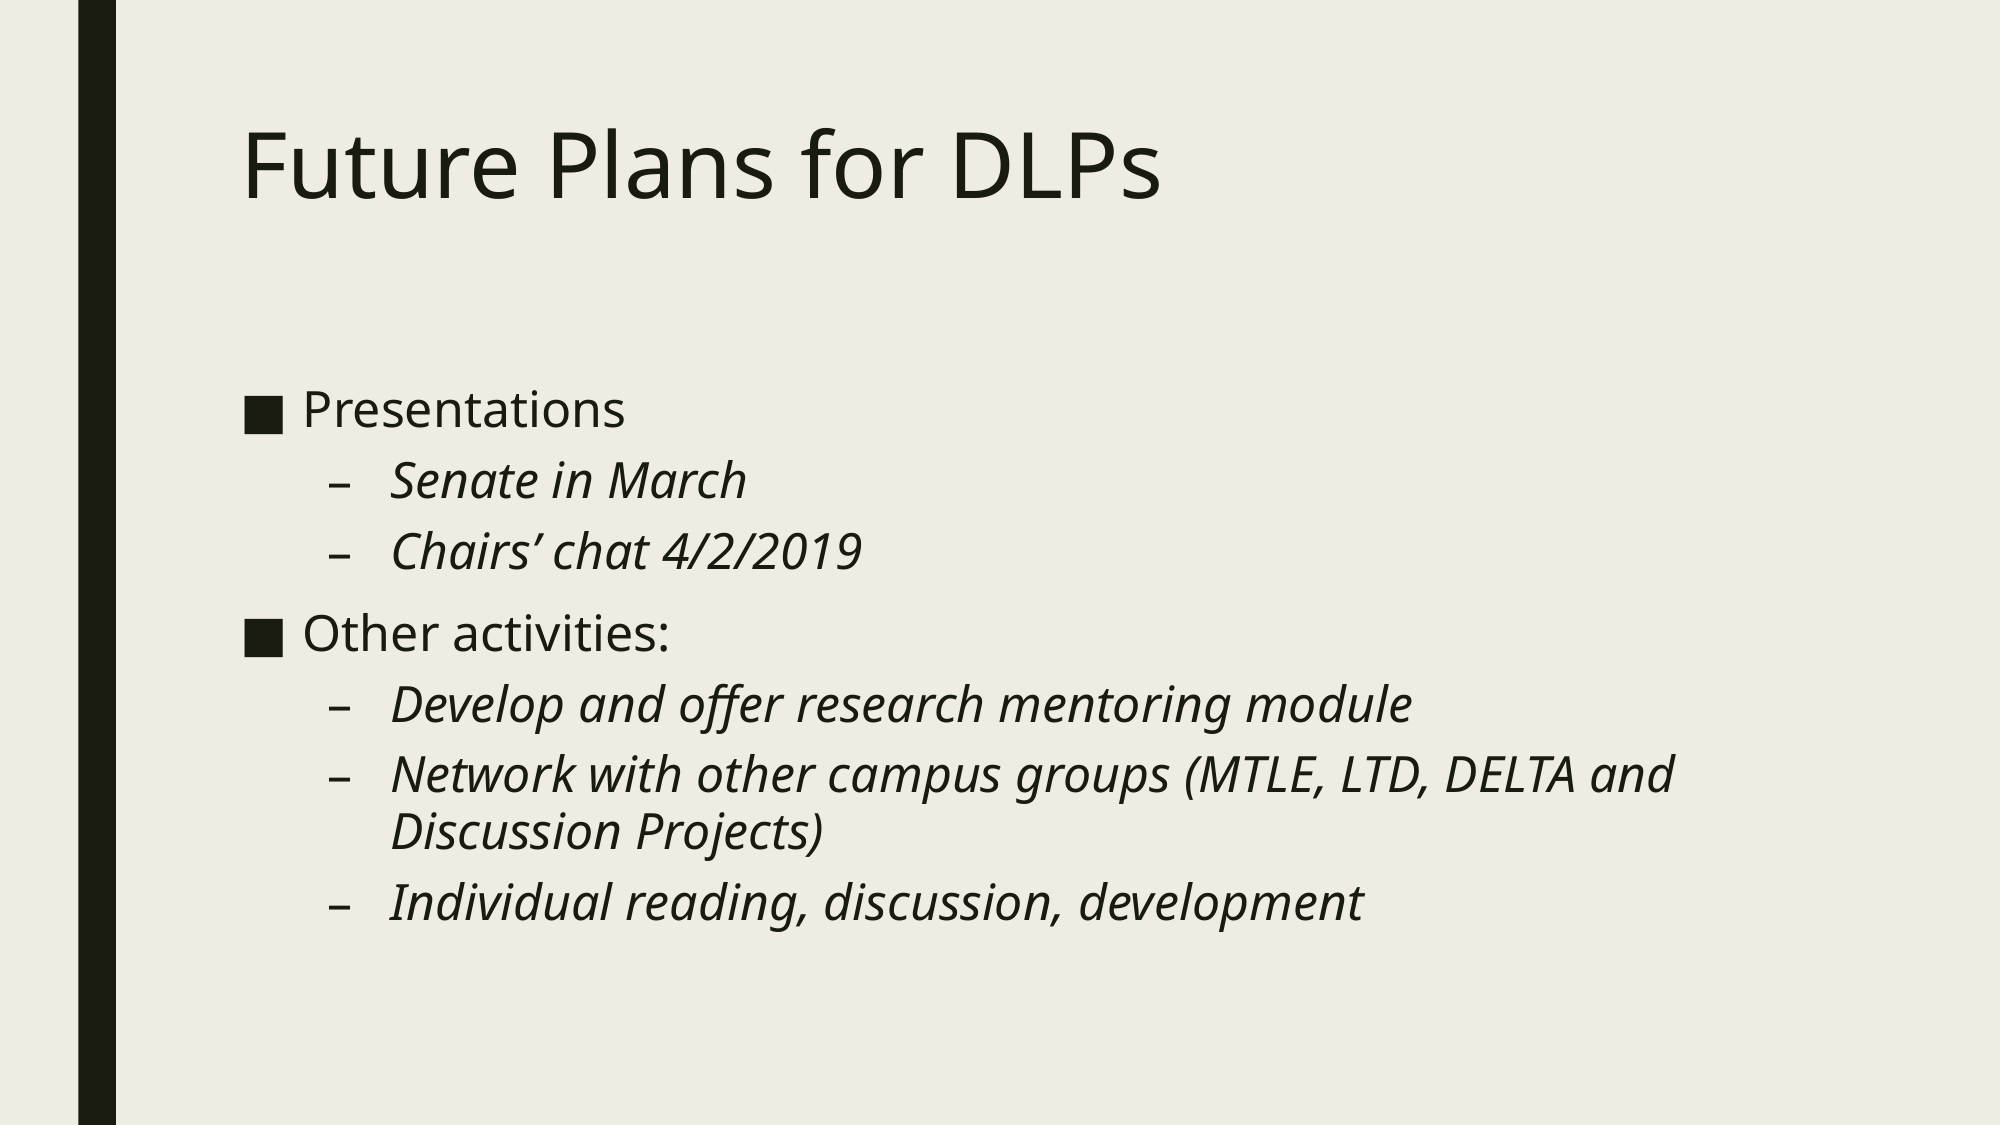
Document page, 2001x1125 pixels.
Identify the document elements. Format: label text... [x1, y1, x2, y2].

list Presentations Senate in March Chairs’ chat 4/2/2019 Other activities: Develop and offer research mentoring module Network with other campus groups (MTLE, LTD, DELTA and Discussion Projects) Individual reading, discussion, development [225, 375, 1800, 963]
title Future Plans for DLPs [225, 112, 1800, 357]
